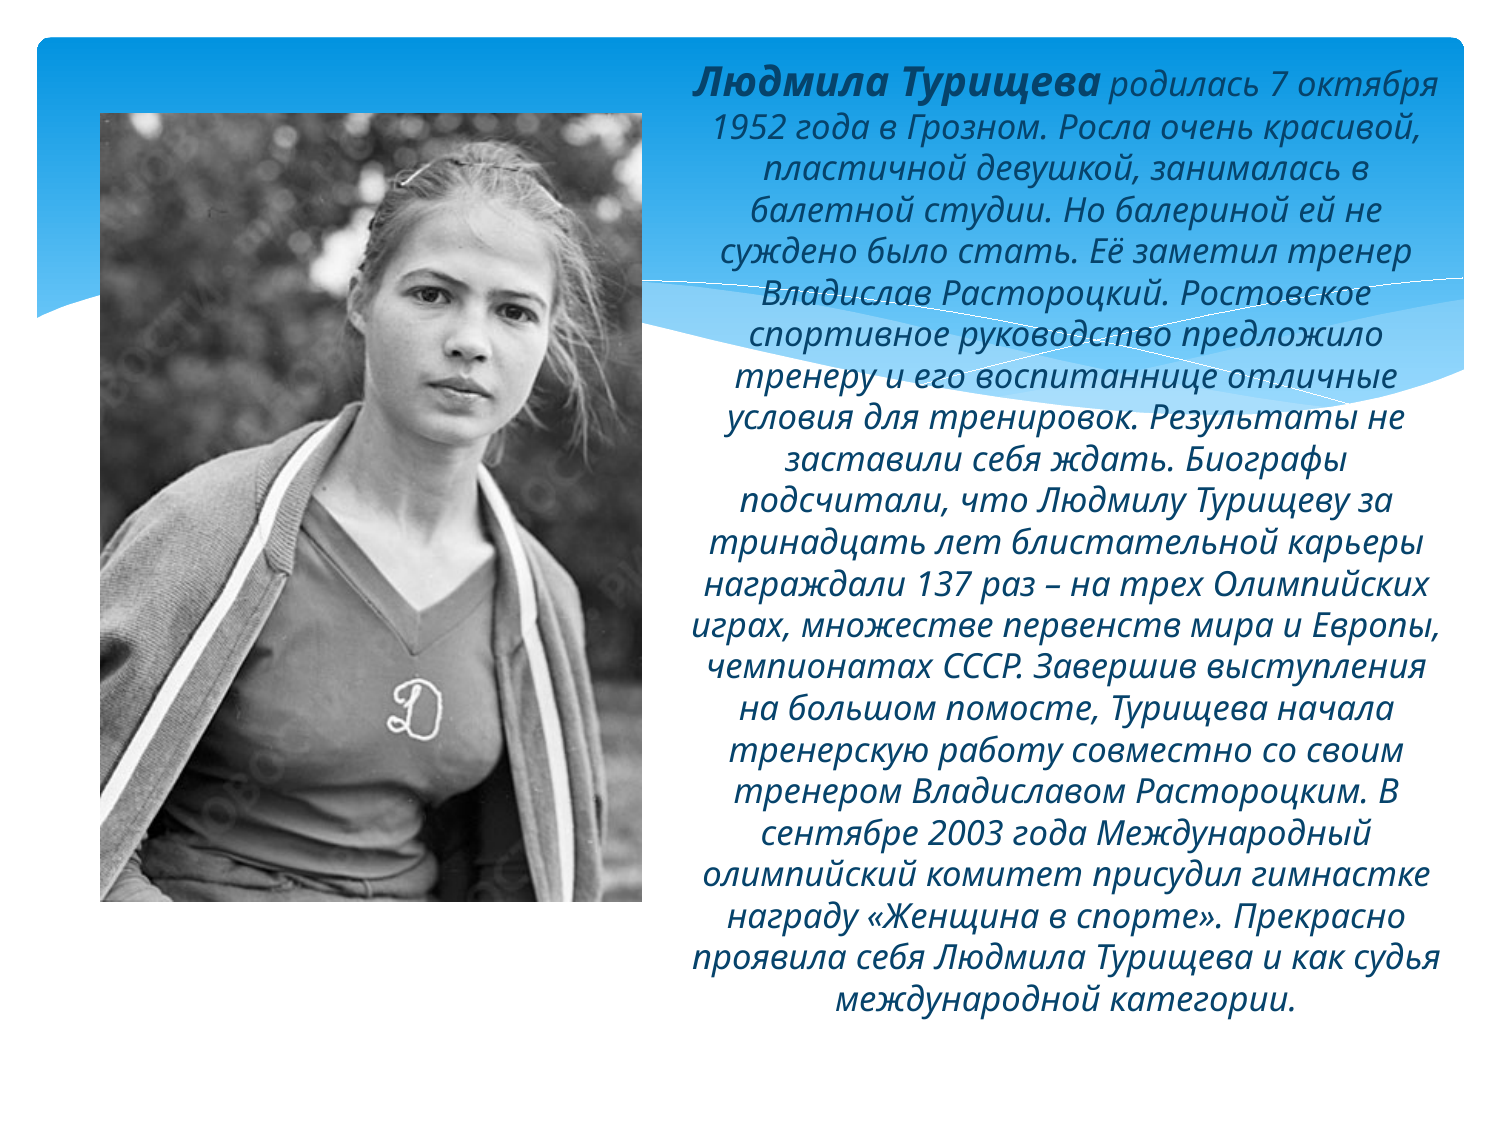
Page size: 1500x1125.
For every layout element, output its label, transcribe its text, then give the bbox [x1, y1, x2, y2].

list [100, 113, 642, 902]
title Людмила Турищева родилась 7 октября 1952 года в Грозном. Росла очень красивой, пластичной девушкой, занималась в балетной студии. Но балериной ей не суждено было стать. Её заметил тренер Владислав Растороцкий. Ростовское спортивное руководство предложило тренеру и его воспитаннице отличные условия для тренировок. Результаты не заставили себя ждать. Биографы подсчитали, что Людмилу Турищеву за тринадцать лет блистательной карьеры награждали 137 раз – на трех Олимпийских играх, множестве первенств мира и Европы, чемпионатах СССР. Завершив выступления на большом помосте, Турищева начала тренерскую работу совместно со своим тренером Владиславом Растороцким. В сентябре 2003 года Международный олимпийский комитет присудил гимнастке награду «Женщина в спорте». Прекрасно проявила себя Людмила Турищева и как судья международной категории. [667, 45, 1466, 1094]
